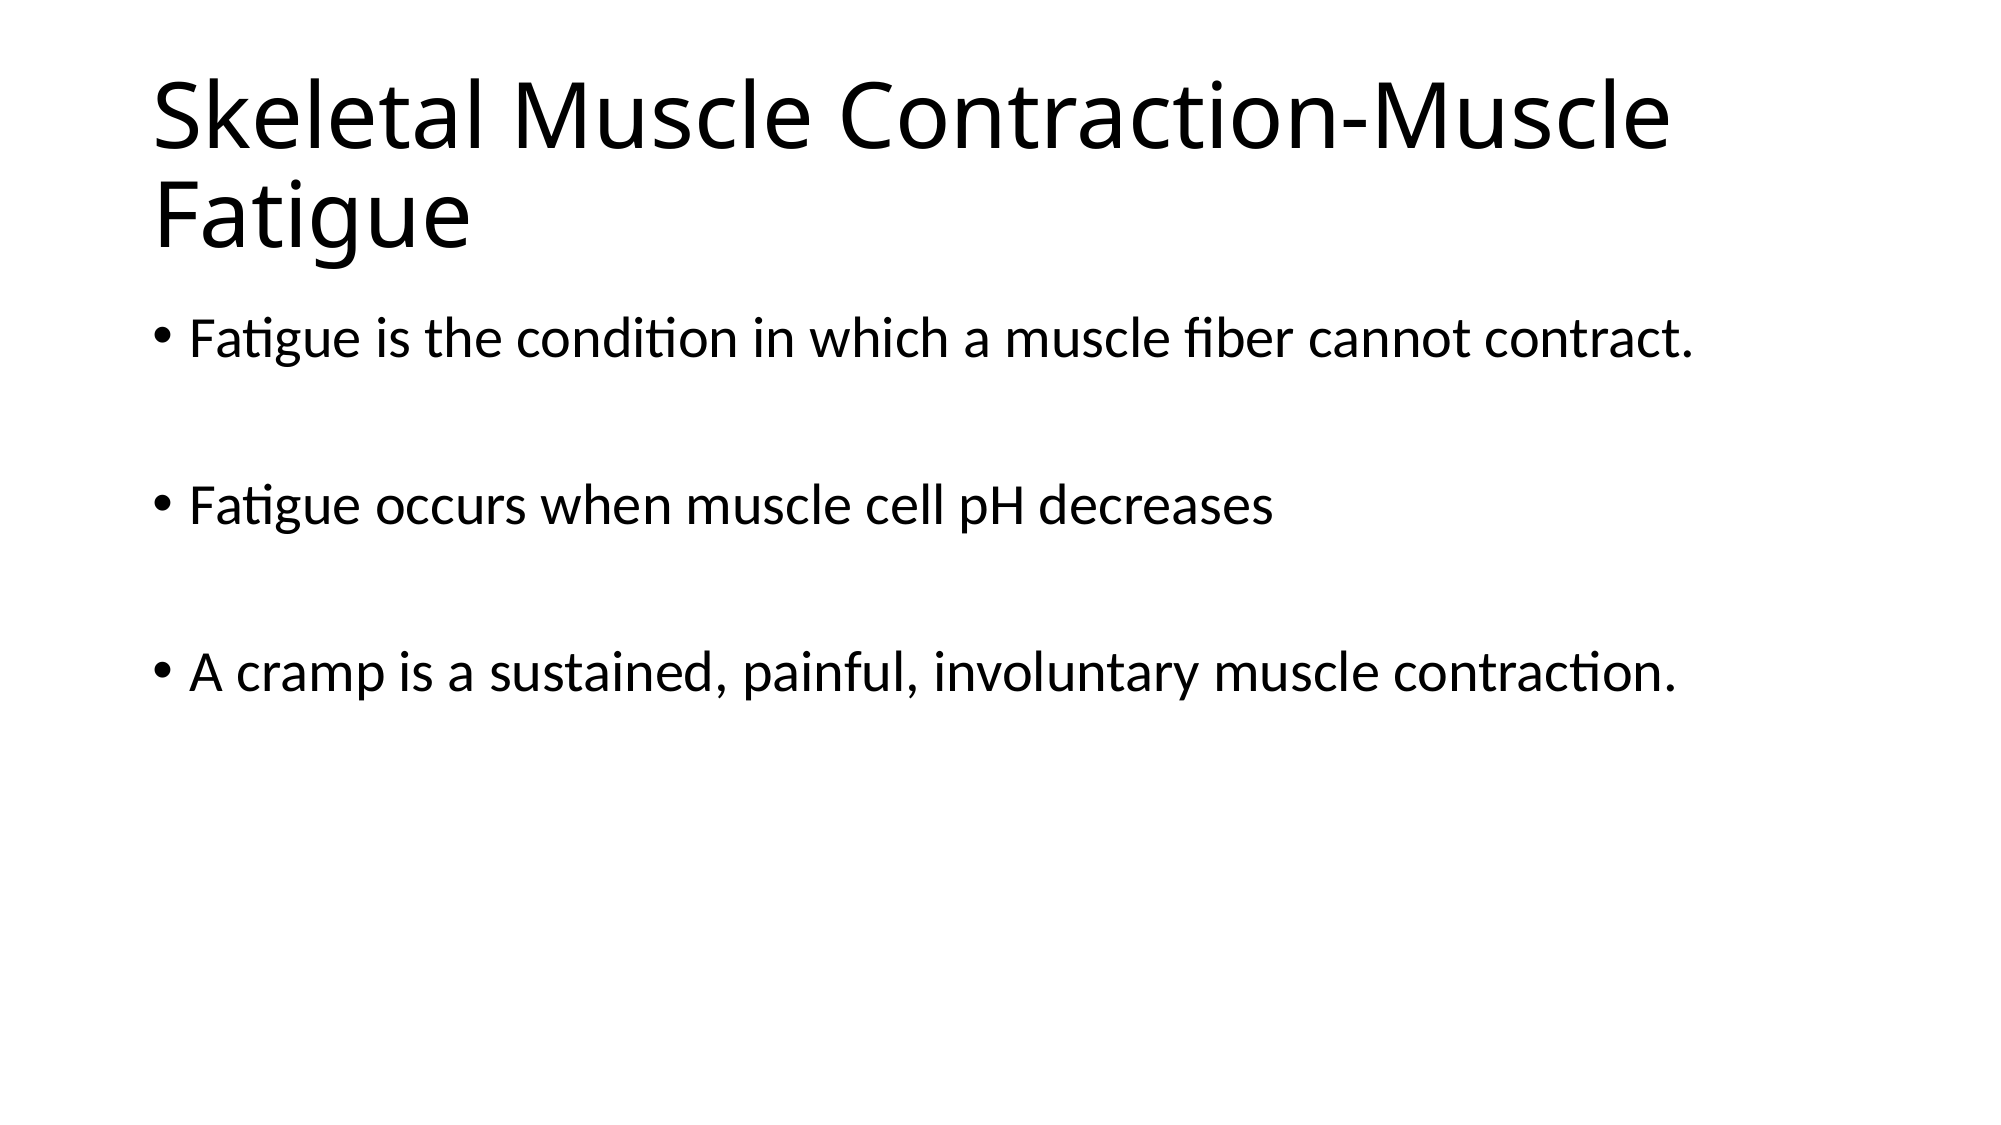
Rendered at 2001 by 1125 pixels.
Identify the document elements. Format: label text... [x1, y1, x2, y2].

title Skeletal Muscle Contraction-Muscle Fatigue [137, 59, 1863, 278]
list Fatigue is the condition in which a muscle fiber cannot contract. Fatigue occurs when muscle cell pH decreases A cramp is a sustained, painful, involuntary muscle contraction. [137, 299, 1863, 1014]
